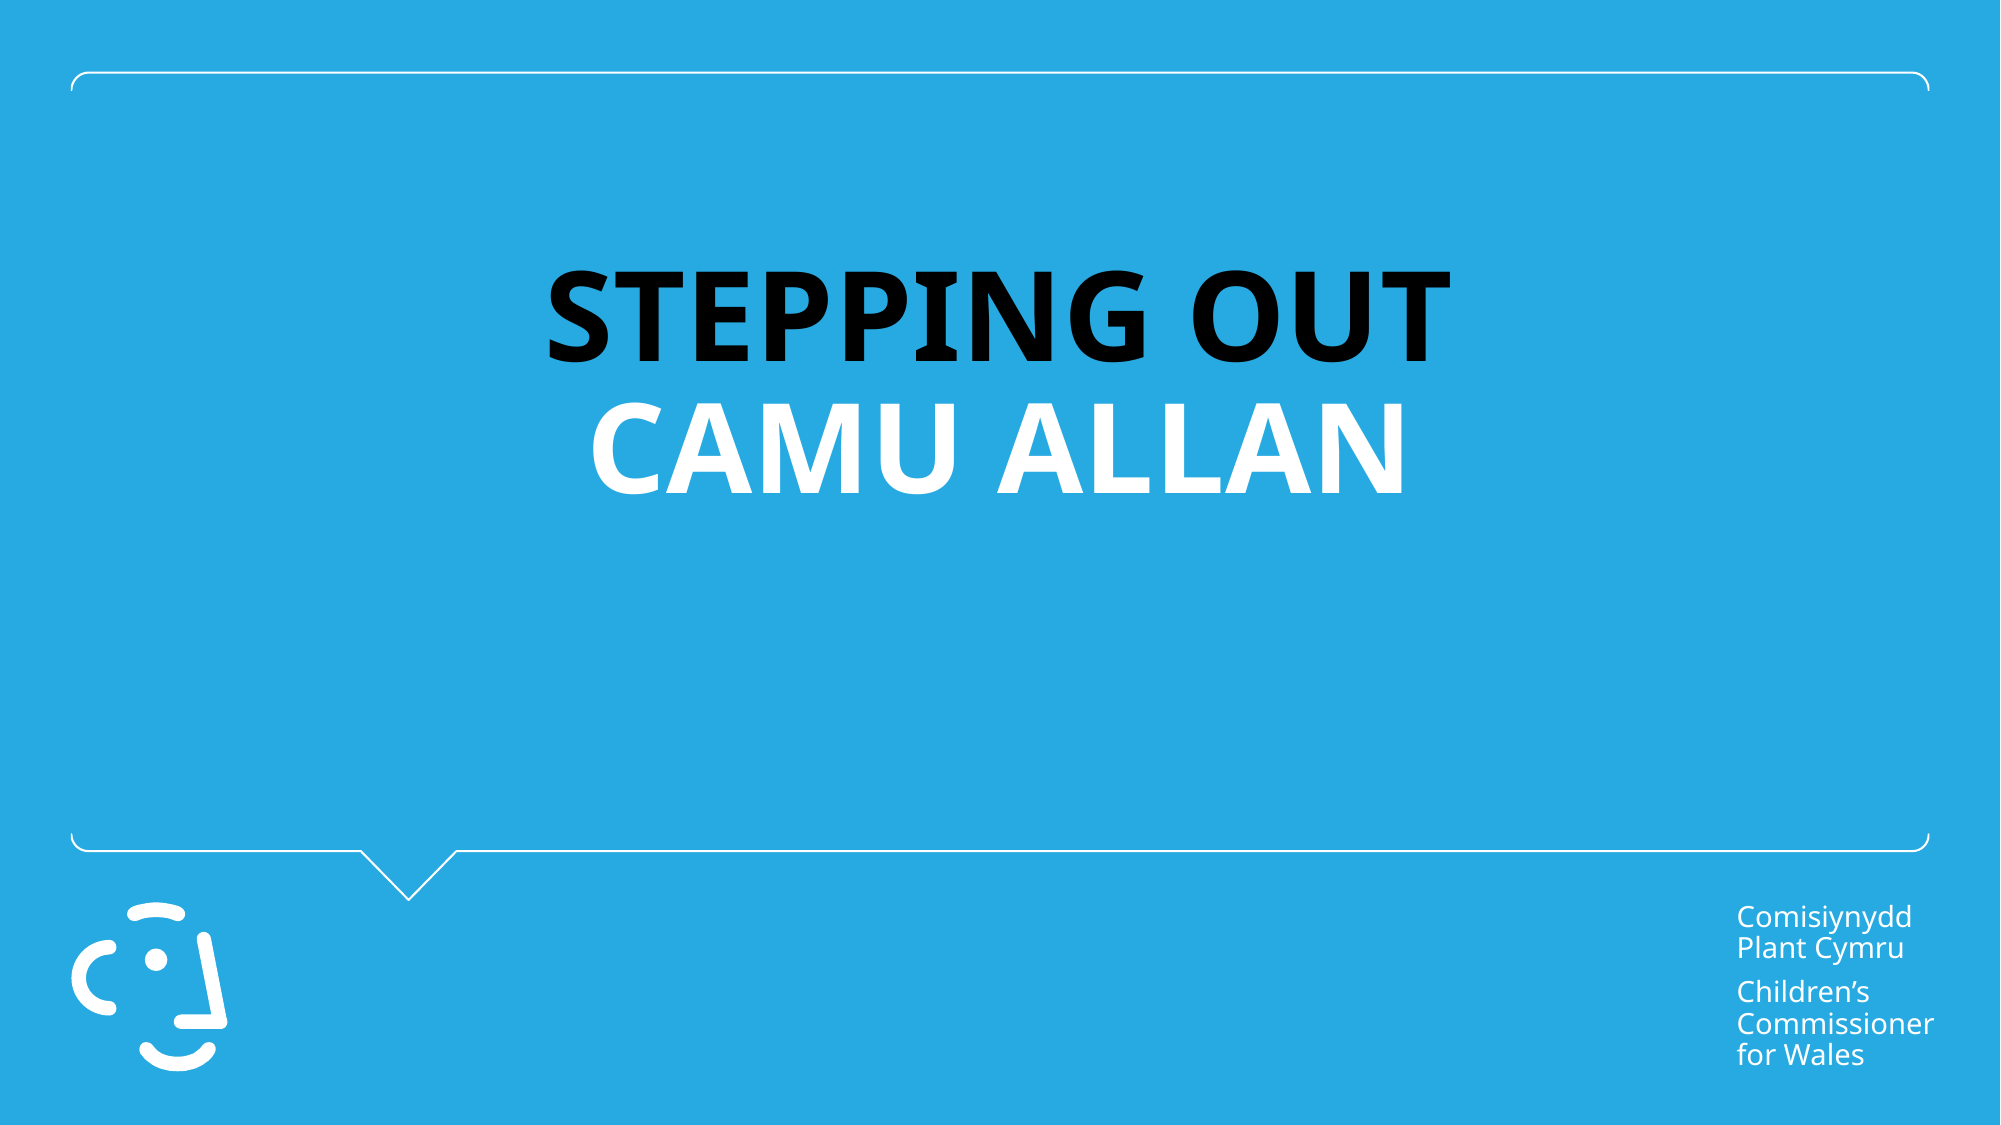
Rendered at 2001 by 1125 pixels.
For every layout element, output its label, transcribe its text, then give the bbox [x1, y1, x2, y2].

subtitle CAMU ALLAN [154, 385, 1846, 524]
title STEPPING OUT [153, 253, 1844, 393]
